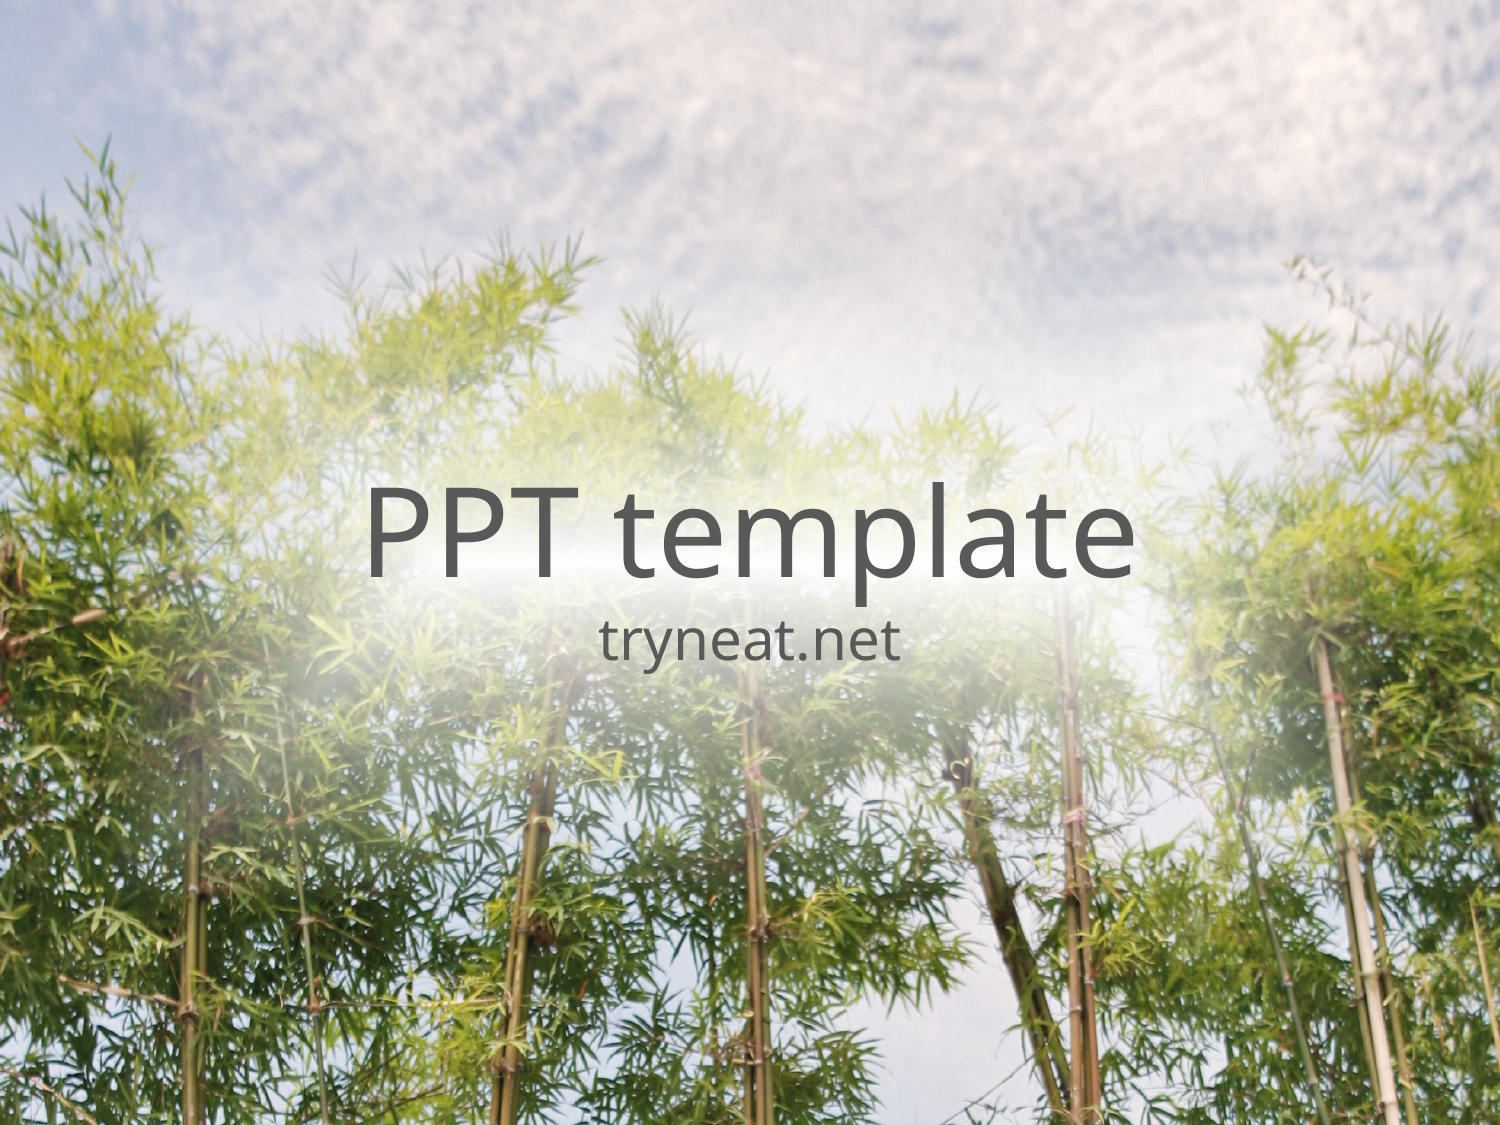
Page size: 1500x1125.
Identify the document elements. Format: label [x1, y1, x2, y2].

text_box [0, 0, 1500, 1125]
